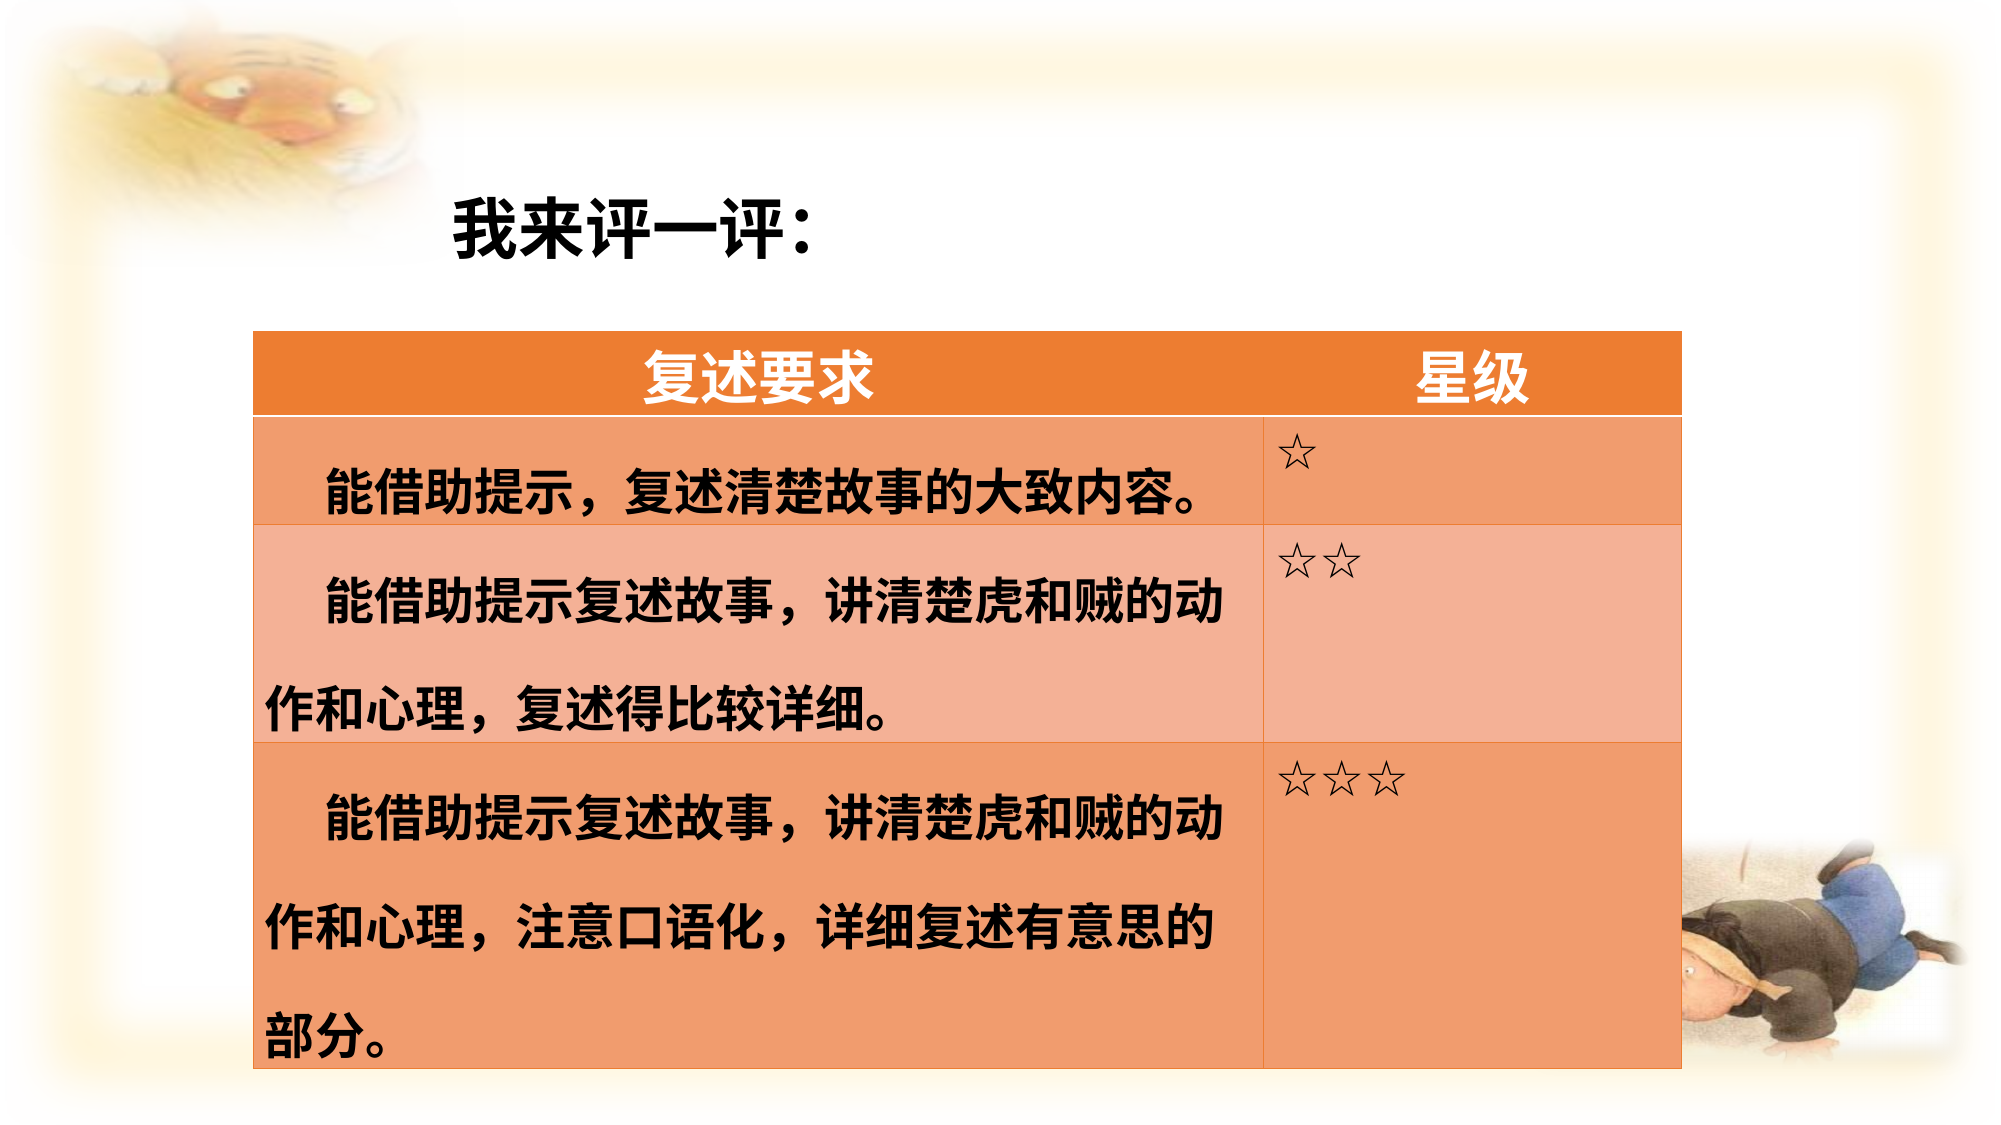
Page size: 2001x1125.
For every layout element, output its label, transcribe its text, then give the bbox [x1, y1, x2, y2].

table_header 星级 [1264, 332, 1681, 415]
table_cell 能借助提示，复述清楚故事的大致内容。 [254, 417, 1263, 524]
table_cell ☆☆ [1264, 525, 1681, 742]
table_cell 能借助提示复述故事，讲清楚虎和贼的动作和心理，复述得比较详细。 [254, 525, 1263, 742]
table_cell ☆☆☆ [1264, 743, 1681, 1068]
table_cell ☆ [1264, 417, 1681, 524]
picture [1522, 832, 1974, 1070]
text_box 我来评一评： [437, 179, 1064, 275]
table_header 复述要求 [254, 332, 1263, 415]
table_cell 能借助提示复述故事，讲清楚虎和贼的动作和心理，注意口语化，详细复述有意思的部分。 [254, 743, 1263, 1068]
picture [3, 0, 466, 269]
